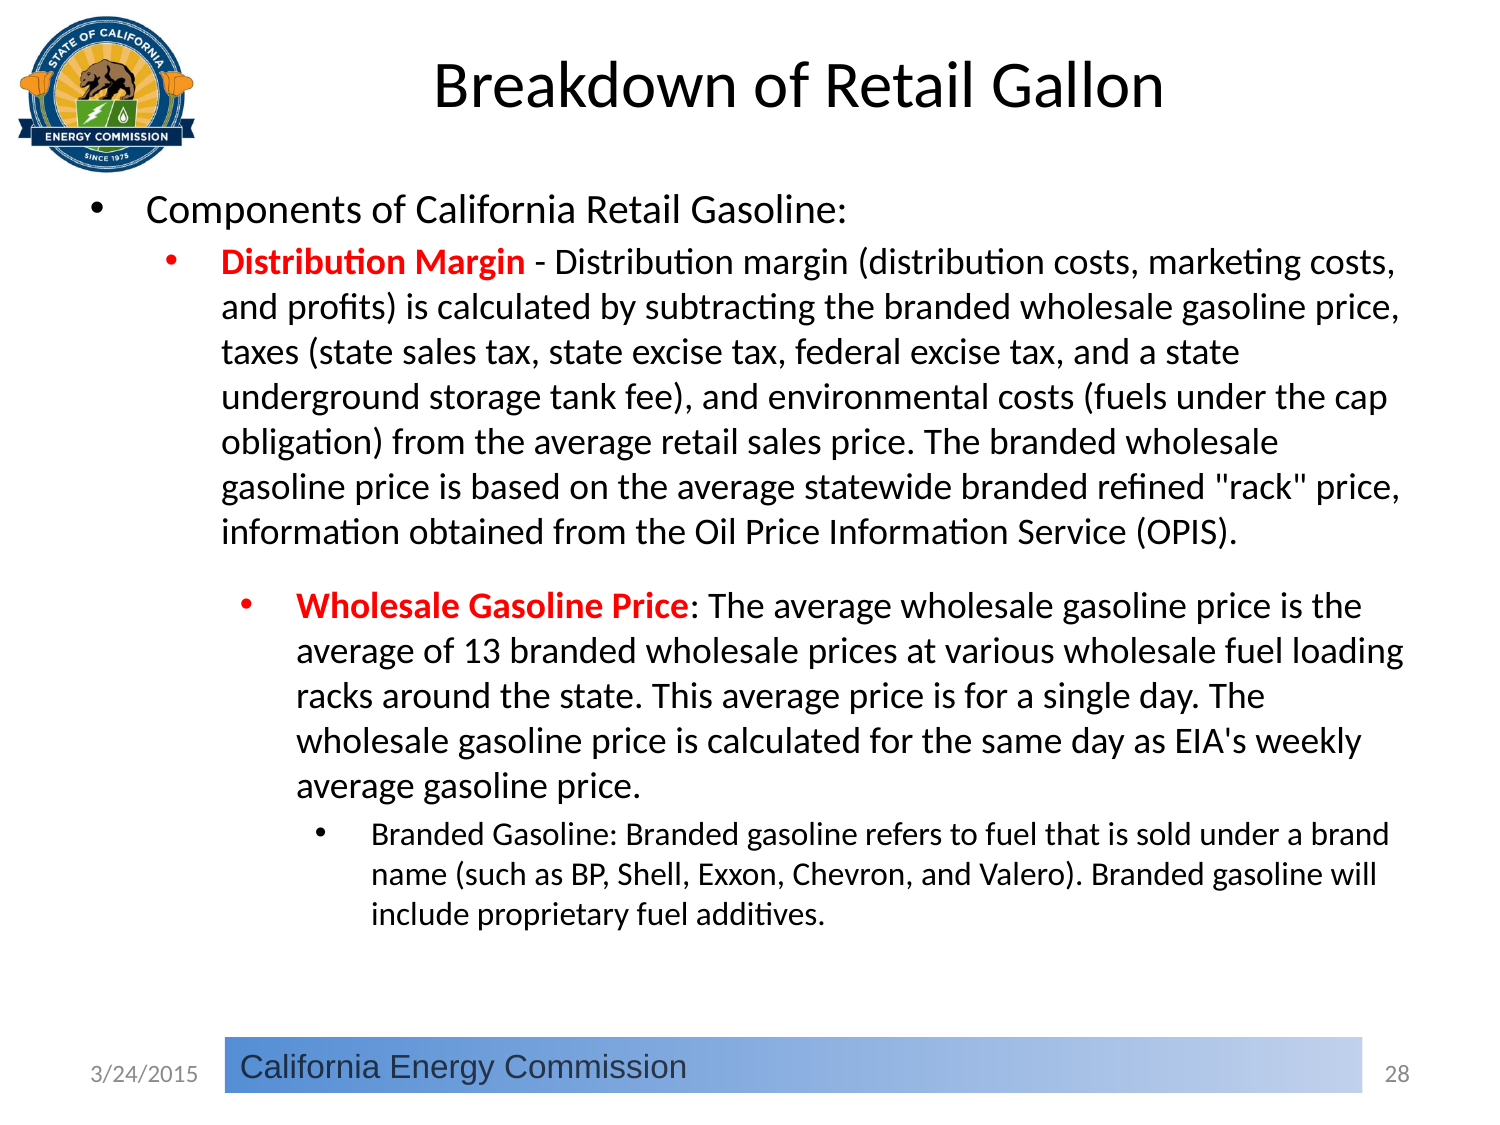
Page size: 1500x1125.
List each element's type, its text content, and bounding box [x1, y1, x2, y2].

slide_number 28 [1074, 1042, 1425, 1103]
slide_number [75, 1042, 425, 1103]
text_box Components of California Retail Gasoline: Distribution Margin - Distribution margin (distribution costs, marketing costs, and profits) is calculated by subtracting the branded wholesale gasoline price, taxes (state sales tax, state excise tax, federal excise tax, and a state underground storage tank fee), and environmental costs (fuels under the cap obligation) from the average retail sales price. The branded wholesale gasoline price is based on the average statewide branded refined "rack" price, information obtained from the Oil Price Information Service (OPIS). Wholesale Gasoline Price: The average wholesale gasoline price is the average of 13 branded wholesale prices at various wholesale fuel loading racks around the state. This average price is for a single day. The wholesale gasoline price is calculated for the same day as EIA's weekly average gasoline price. Branded Gasoline: Branded gasoline refers to fuel that is sold under a brand name (such as BP, Shell, Exxon, Chevron, and Valero). Branded gasoline will include proprietary fuel additives. [74, 174, 1425, 1013]
title Breakdown of Retail Gallon [125, 0, 1475, 175]
text_box California Energy Commission [224, 1037, 1363, 1093]
picture [12, 12, 201, 177]
